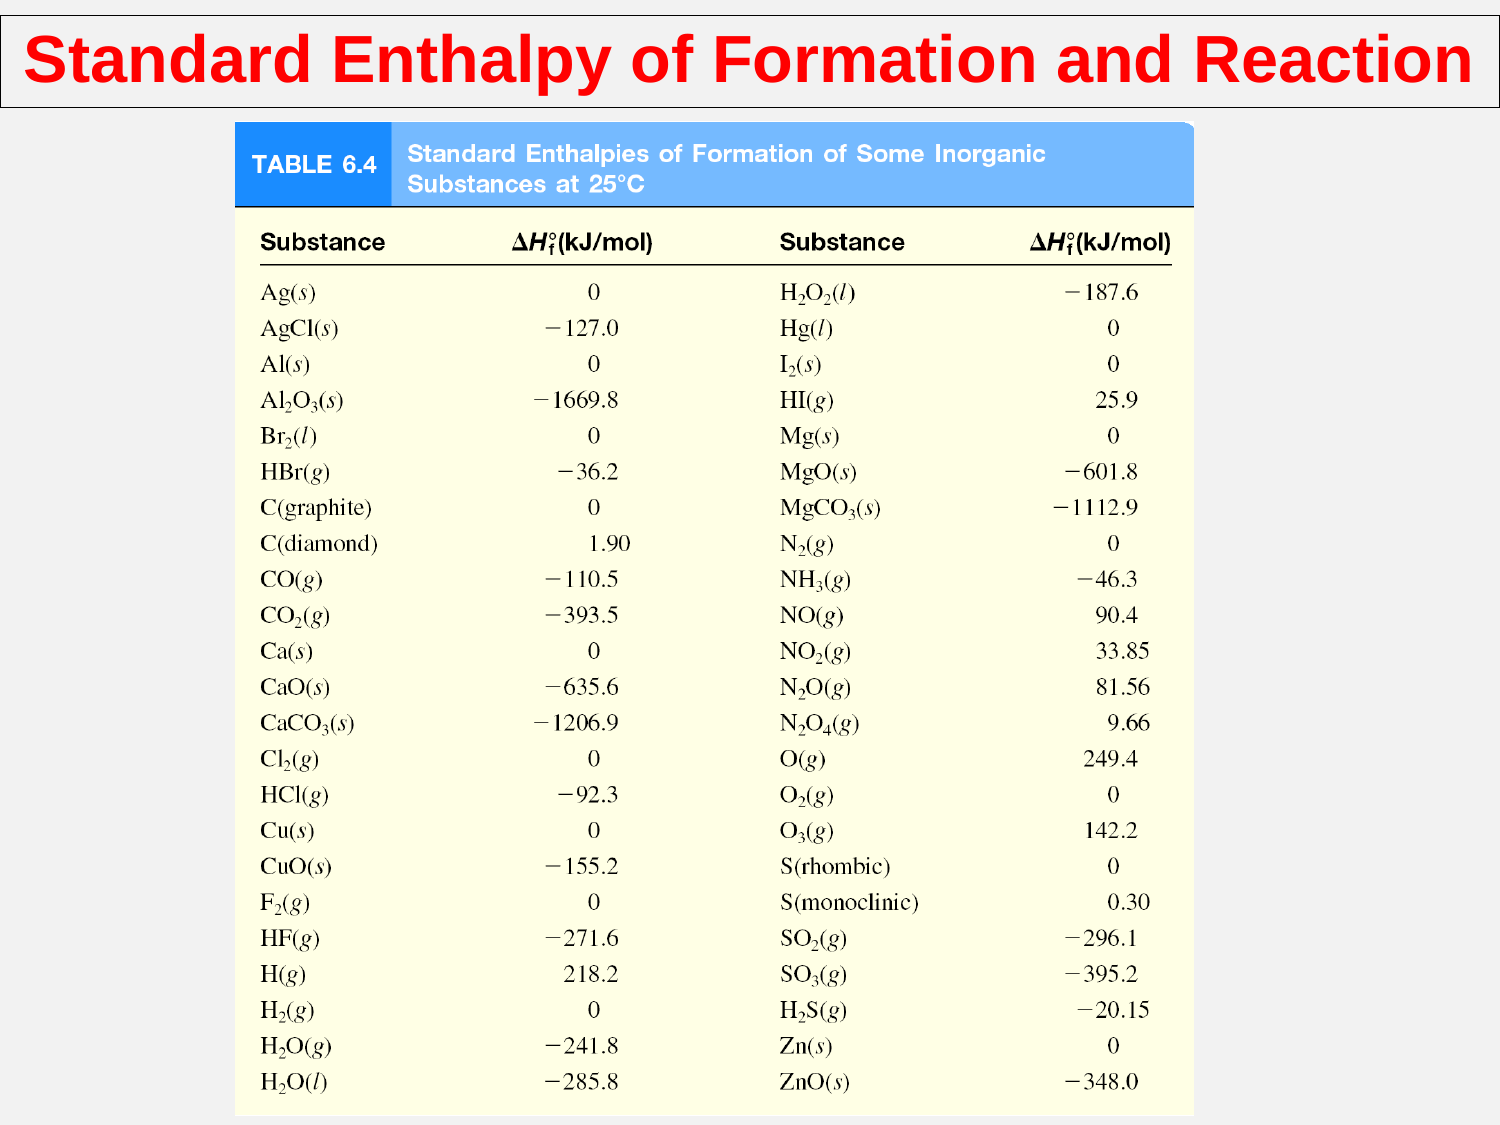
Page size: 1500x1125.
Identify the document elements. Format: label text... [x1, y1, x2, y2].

title Standard Enthalpy of Formation and Reaction [0, 15, 1500, 108]
picture [235, 121, 1194, 1116]
